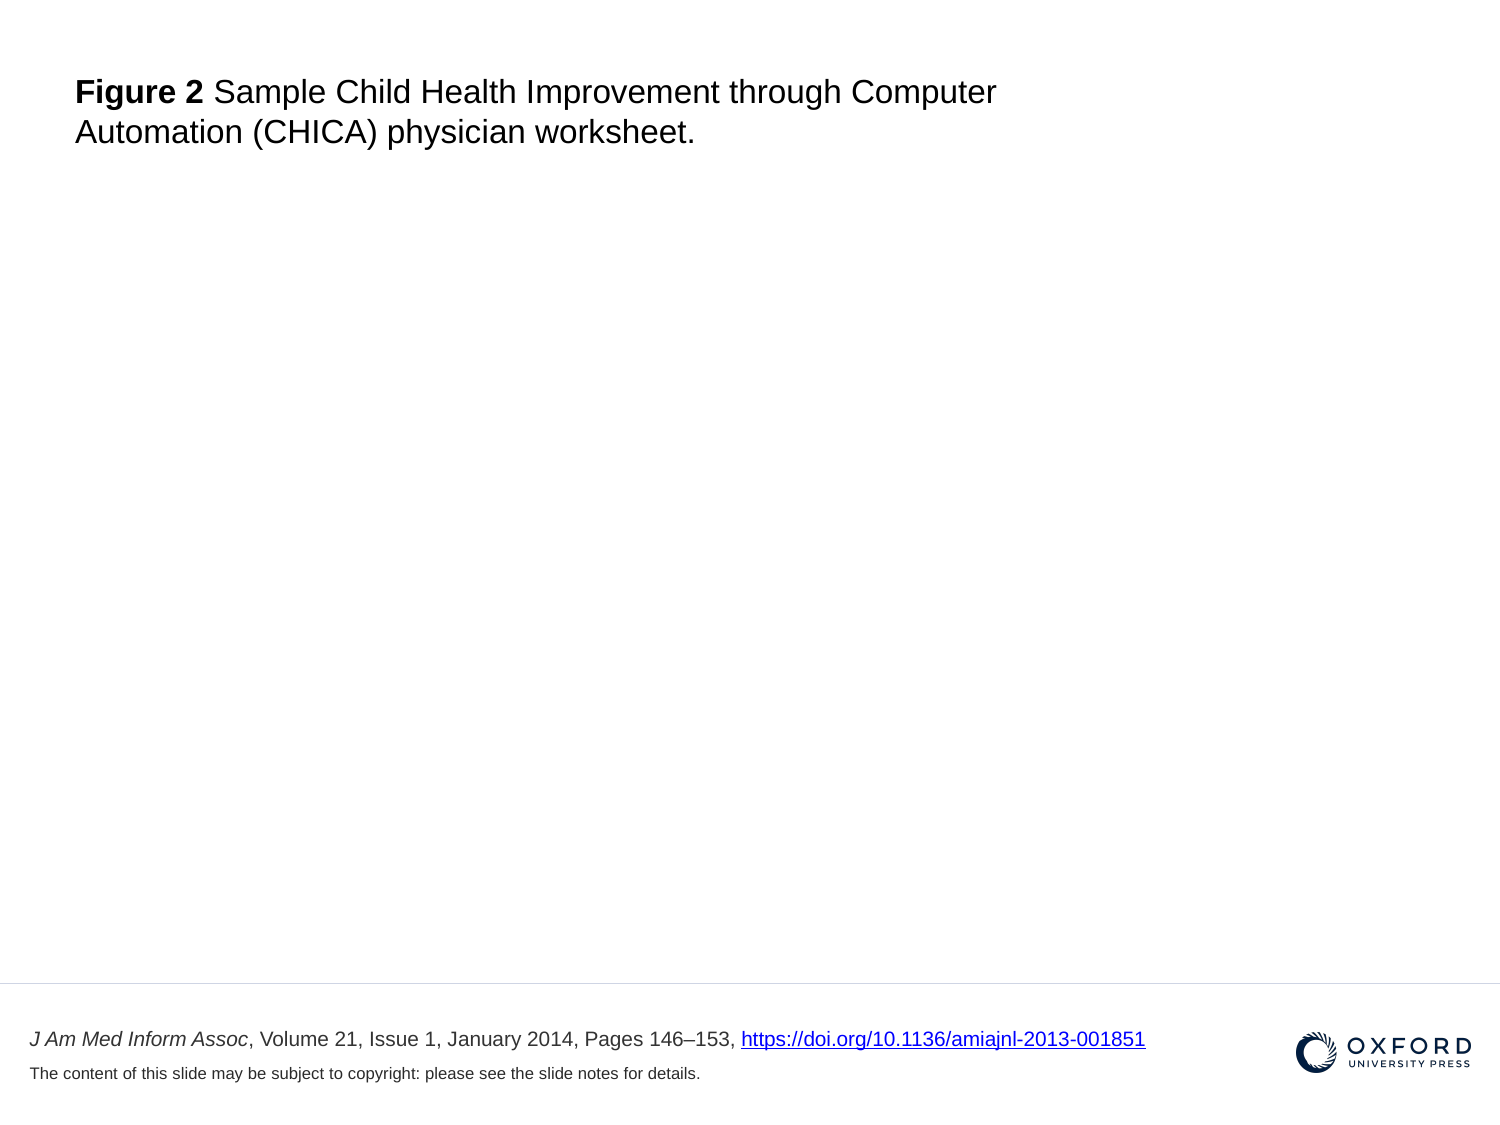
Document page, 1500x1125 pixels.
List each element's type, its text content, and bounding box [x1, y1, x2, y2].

picture [1296, 1032, 1471, 1073]
footer J Am Med Inform Assoc, Volume 21, Issue 1, January 2014, Pages 146–153, https://doi.org/10.1136/amiajnl-2013-001851 The content of this slide may be subject to copyright: please see the slide notes for details. [0, 983, 1260, 1125]
title Figure 2 Sample Child Health Improvement through Computer Automation (CHICA) physician worksheet. [75, 69, 1078, 171]
